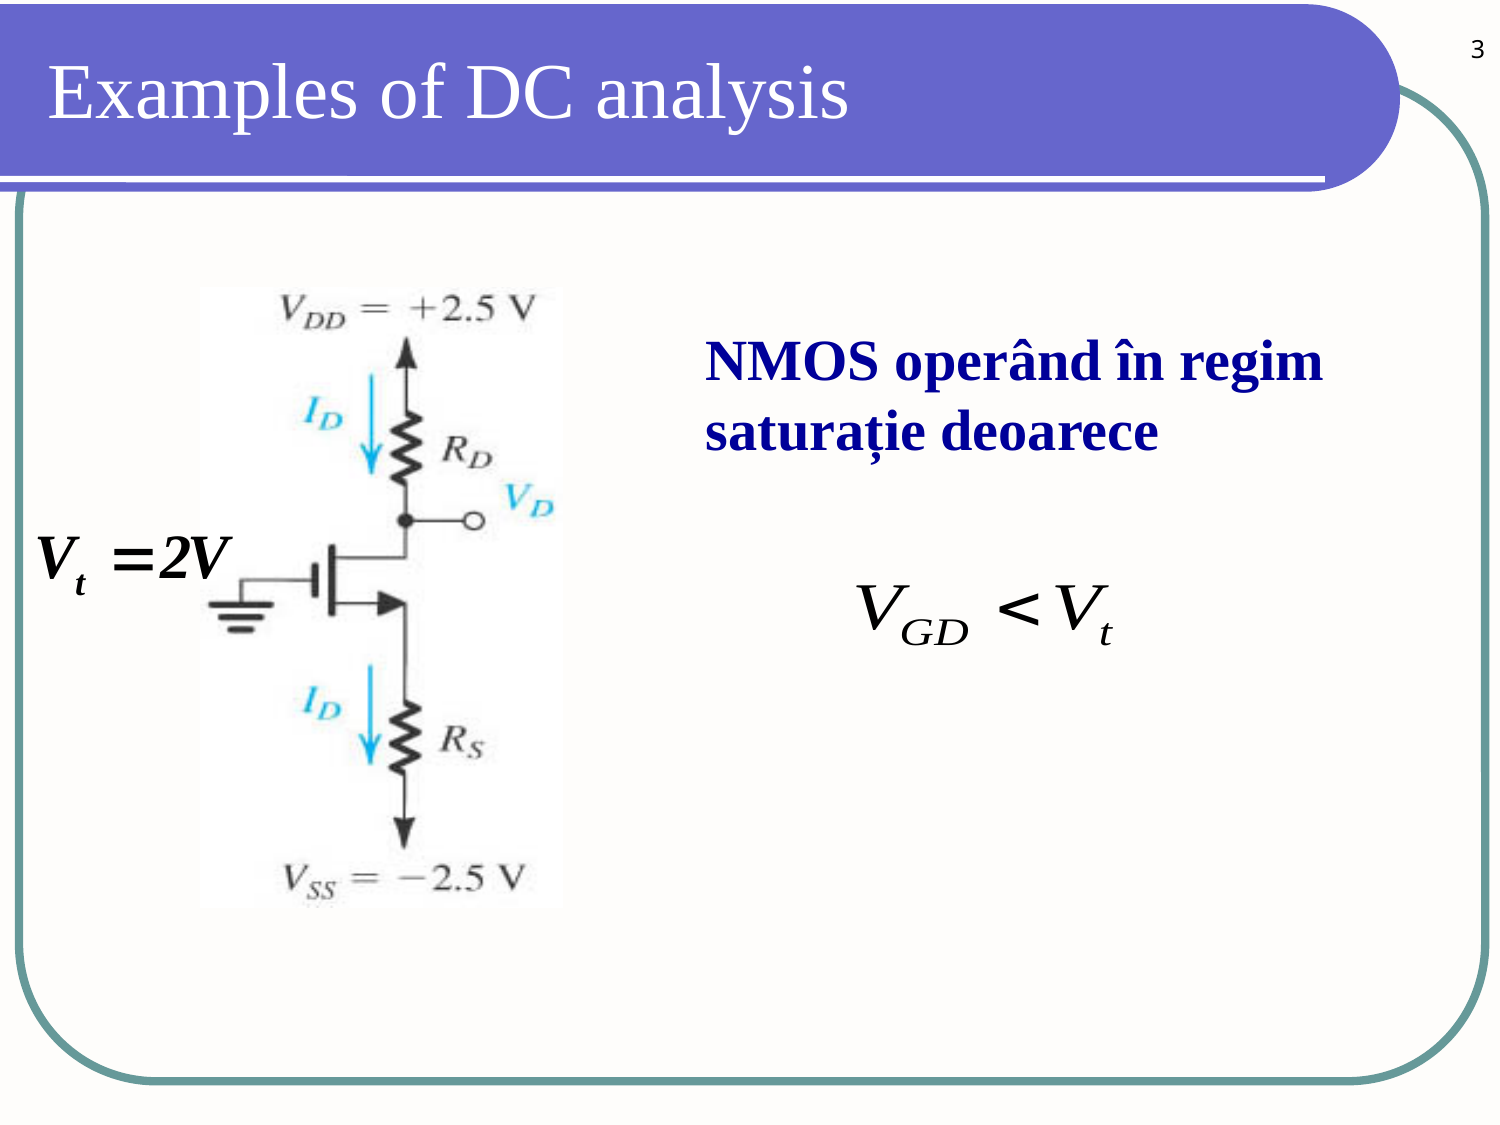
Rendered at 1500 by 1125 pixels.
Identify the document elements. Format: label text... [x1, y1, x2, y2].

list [31, 514, 251, 611]
text_box NMOS operând în regim saturație deoarece [690, 315, 1400, 725]
slide_number 3 [1222, 0, 1500, 76]
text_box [847, 562, 1128, 663]
picture [199, 287, 563, 908]
title Examples of DC analysis [32, 16, 1347, 158]
